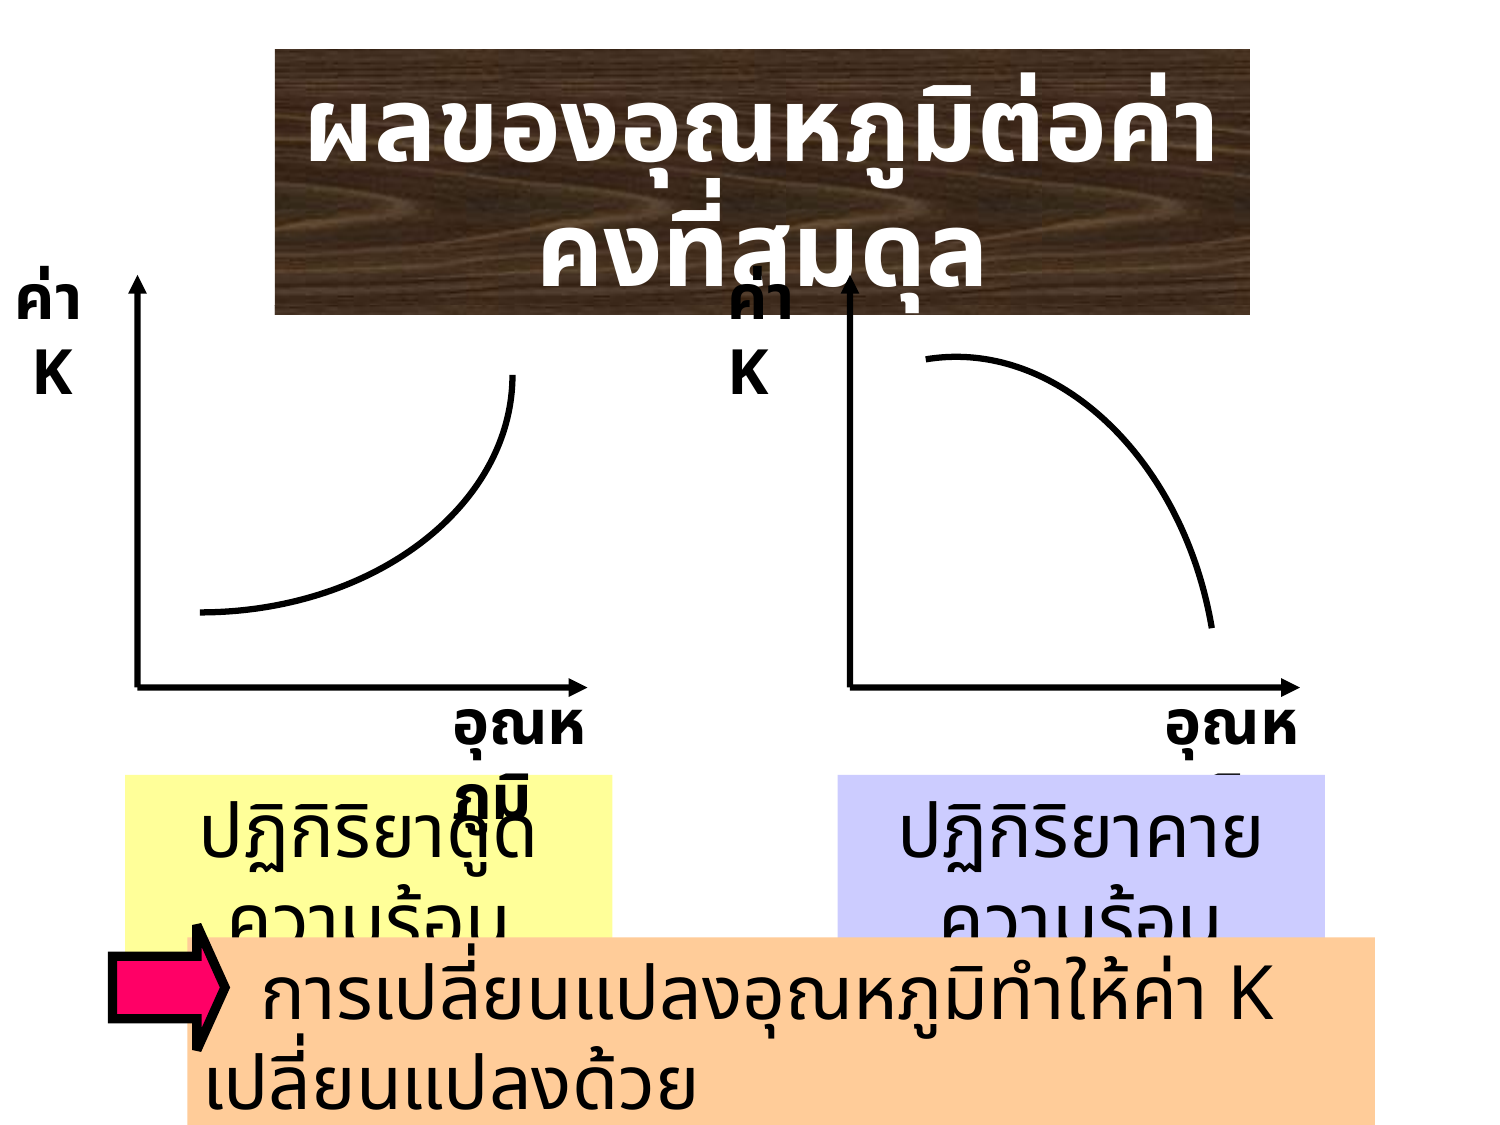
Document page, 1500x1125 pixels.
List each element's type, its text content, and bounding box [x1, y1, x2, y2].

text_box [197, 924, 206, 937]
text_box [712, 249, 1326, 881]
text_box ผลของอุณหภูมิต่อค่าคงที่สมดุล [274, 49, 1250, 315]
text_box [0, 249, 613, 881]
text_box [112, 924, 226, 1051]
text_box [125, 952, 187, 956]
text_box การเปลี่ยนแปลงอุณหภูมิทำให้ค่า K เปลี่ยนแปลงด้วย [187, 937, 1375, 1125]
